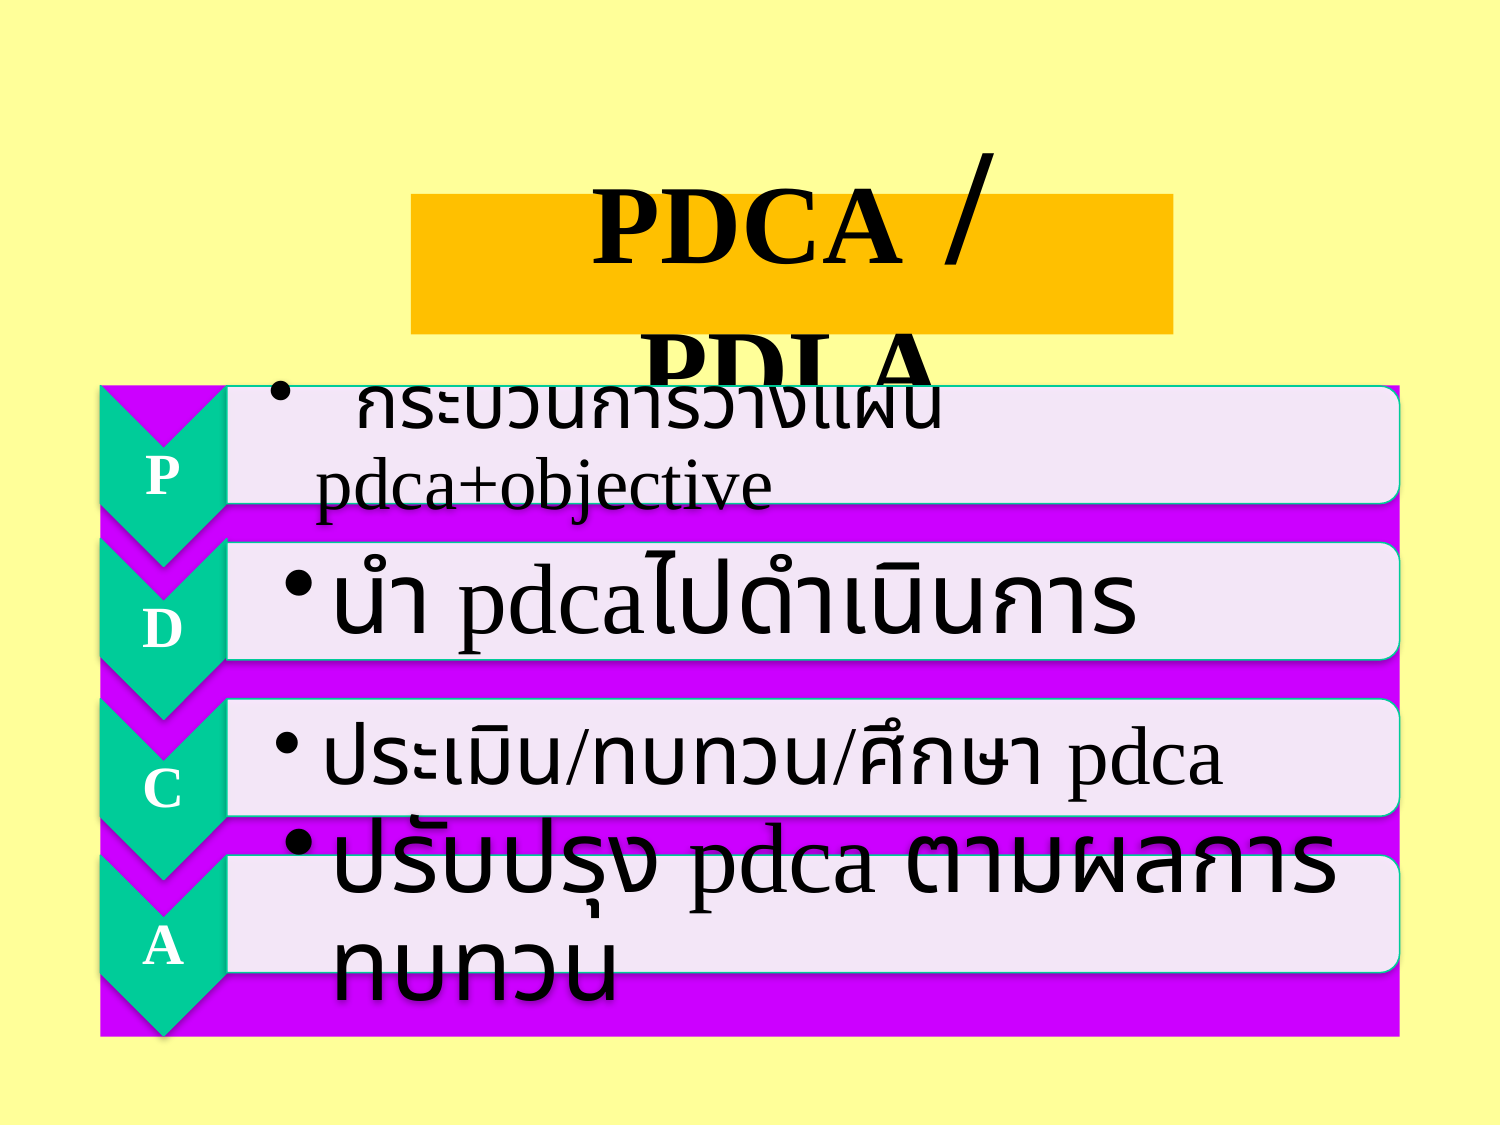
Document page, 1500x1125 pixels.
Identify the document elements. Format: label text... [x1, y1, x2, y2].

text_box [100, 385, 1400, 1037]
text_box [641, 335, 704, 382]
text_box [878, 335, 929, 382]
text_box [970, 154, 993, 193]
text_box [767, 189, 810, 193]
title PDCA / PDLA [410, 193, 1174, 335]
text_box [854, 189, 871, 193]
text_box [709, 335, 782, 382]
text_box [791, 335, 829, 382]
